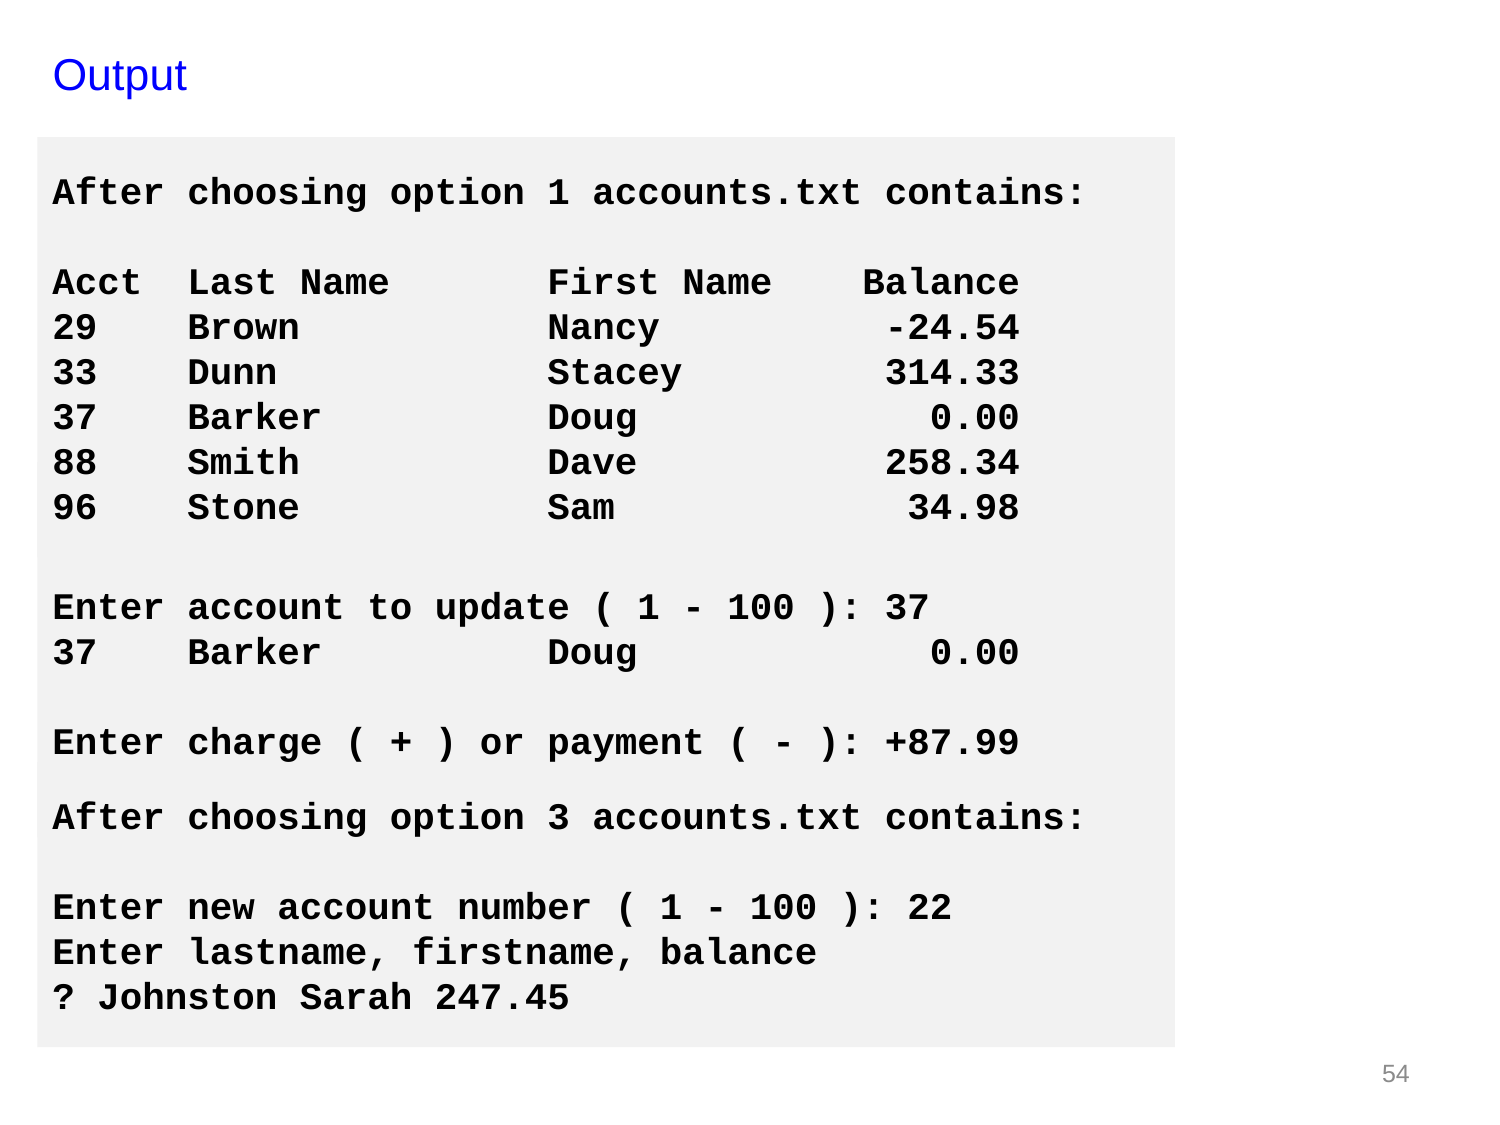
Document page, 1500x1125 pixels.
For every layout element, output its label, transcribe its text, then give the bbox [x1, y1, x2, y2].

slide_number 54 [1074, 1042, 1425, 1103]
text_box Output [37, 38, 270, 108]
text_box After choosing option 2 accounts.txt contains: Enter account to update ( 1 - 100 ): 37 37 Barker Doug 0.00 Enter charge ( + ) or payment ( - ): +87.99 37 Barker Doug 87.99 [37, 558, 1175, 762]
text_box After choosing option 3 accounts.txt contains: Enter new account number ( 1 - 100 ): 22 Enter lastname, firstname, balance ? Johnston Sarah 247.45 [37, 762, 1175, 1048]
text_box After choosing option 1 accounts.txt contains: Acct Last Name First Name Balance 29 Brown Nancy -24.54 33 Dunn Stacey 314.33 37 Barker Doug 0.00 88 Smith Dave 258.34 96 Stone Sam 34.98 [37, 137, 1175, 558]
